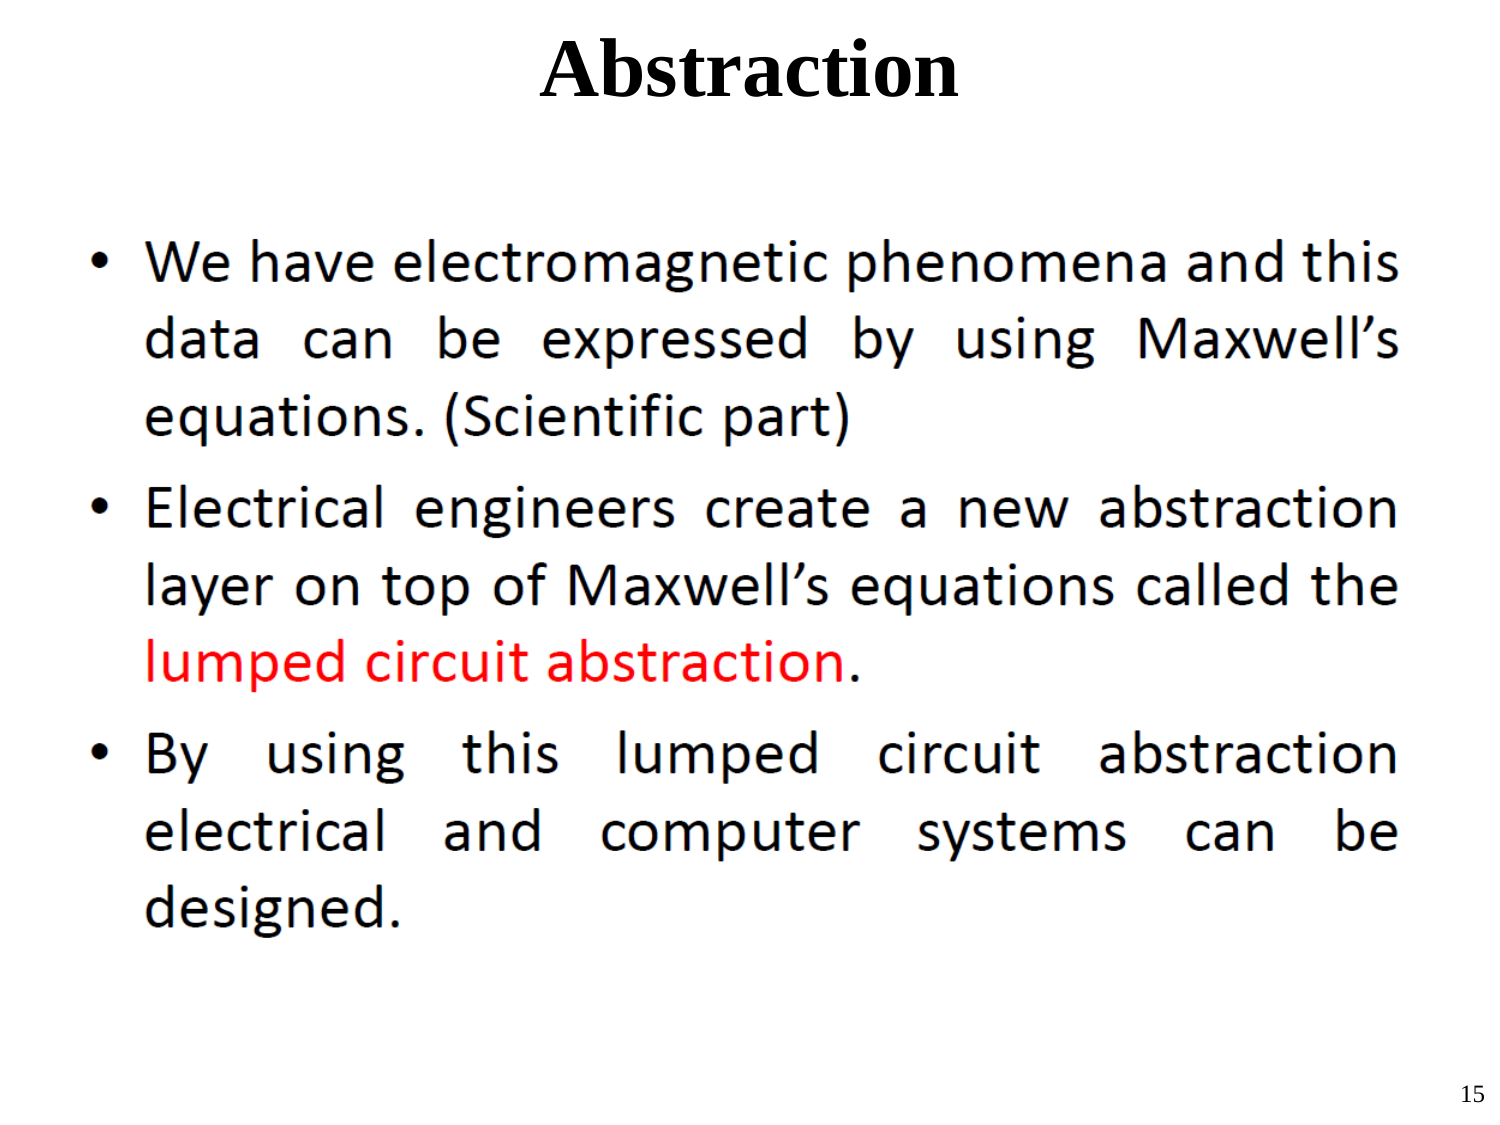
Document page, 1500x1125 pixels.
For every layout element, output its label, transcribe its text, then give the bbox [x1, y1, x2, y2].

slide_number 15 [1186, 1069, 1500, 1125]
title Abstraction [0, 0, 1500, 126]
picture [64, 188, 1425, 953]
